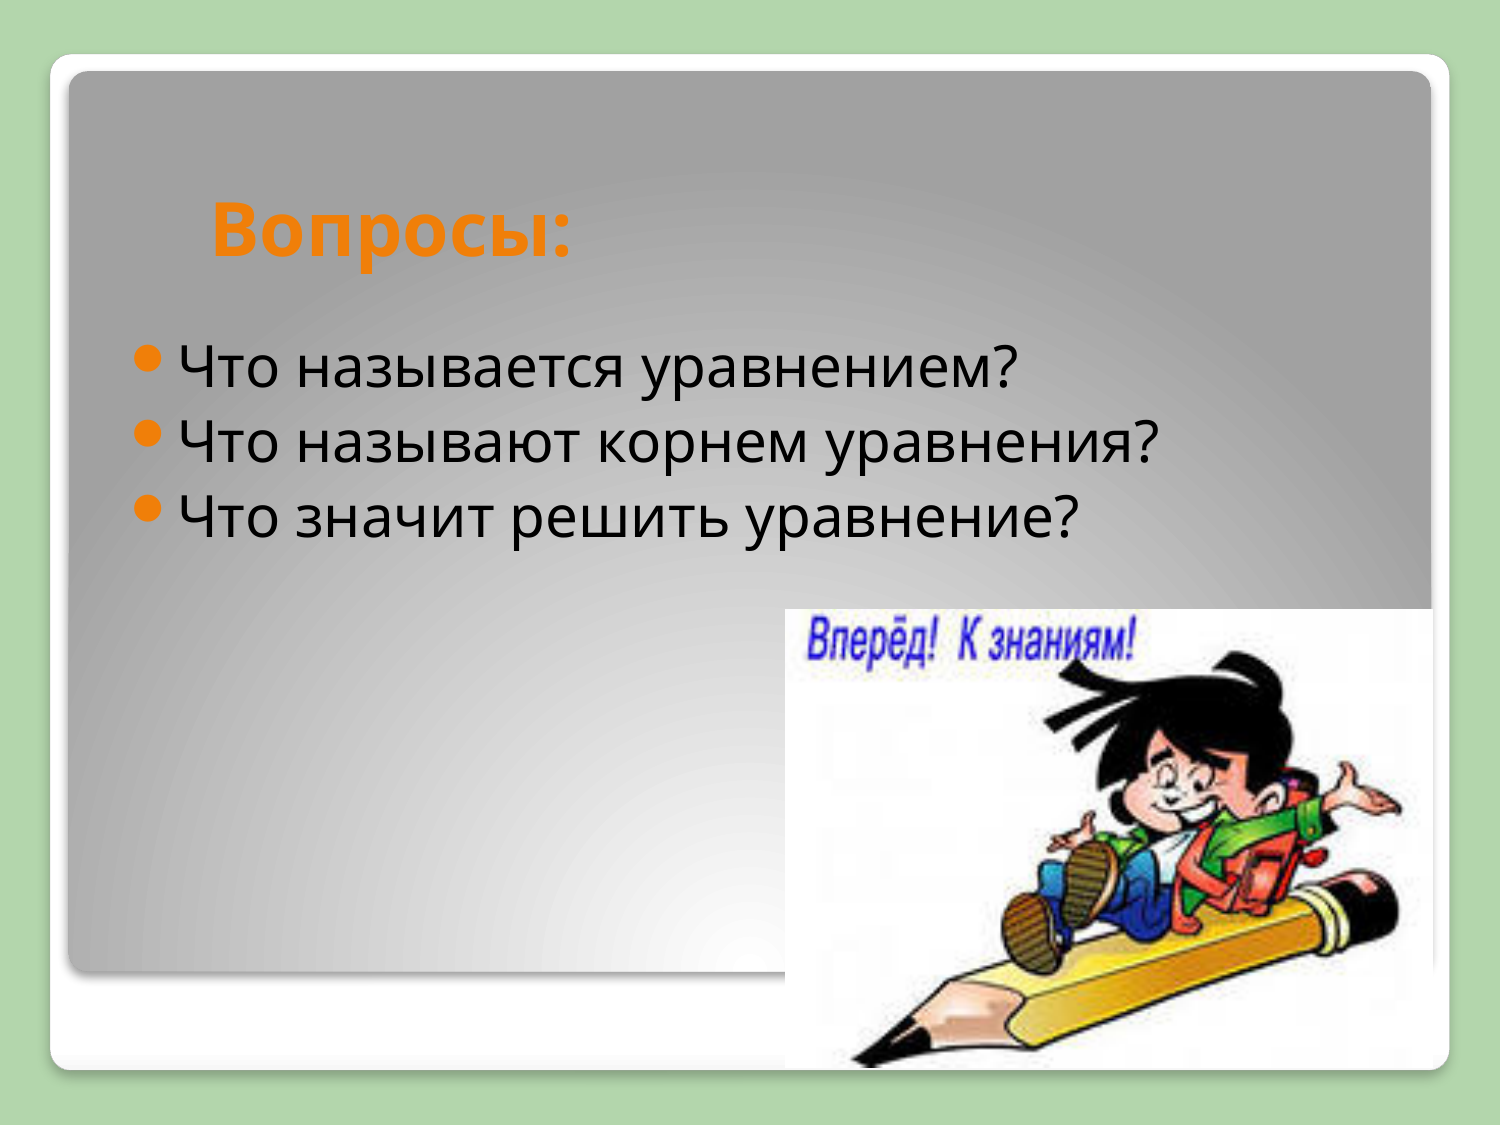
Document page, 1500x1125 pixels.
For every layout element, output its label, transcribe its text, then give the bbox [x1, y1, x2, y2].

title Вопросы: [194, 149, 680, 279]
list Что называется уравнением? Что называют корнем уравнения? Что значит решить уравнение? [100, 314, 1329, 906]
picture [785, 609, 1434, 1069]
